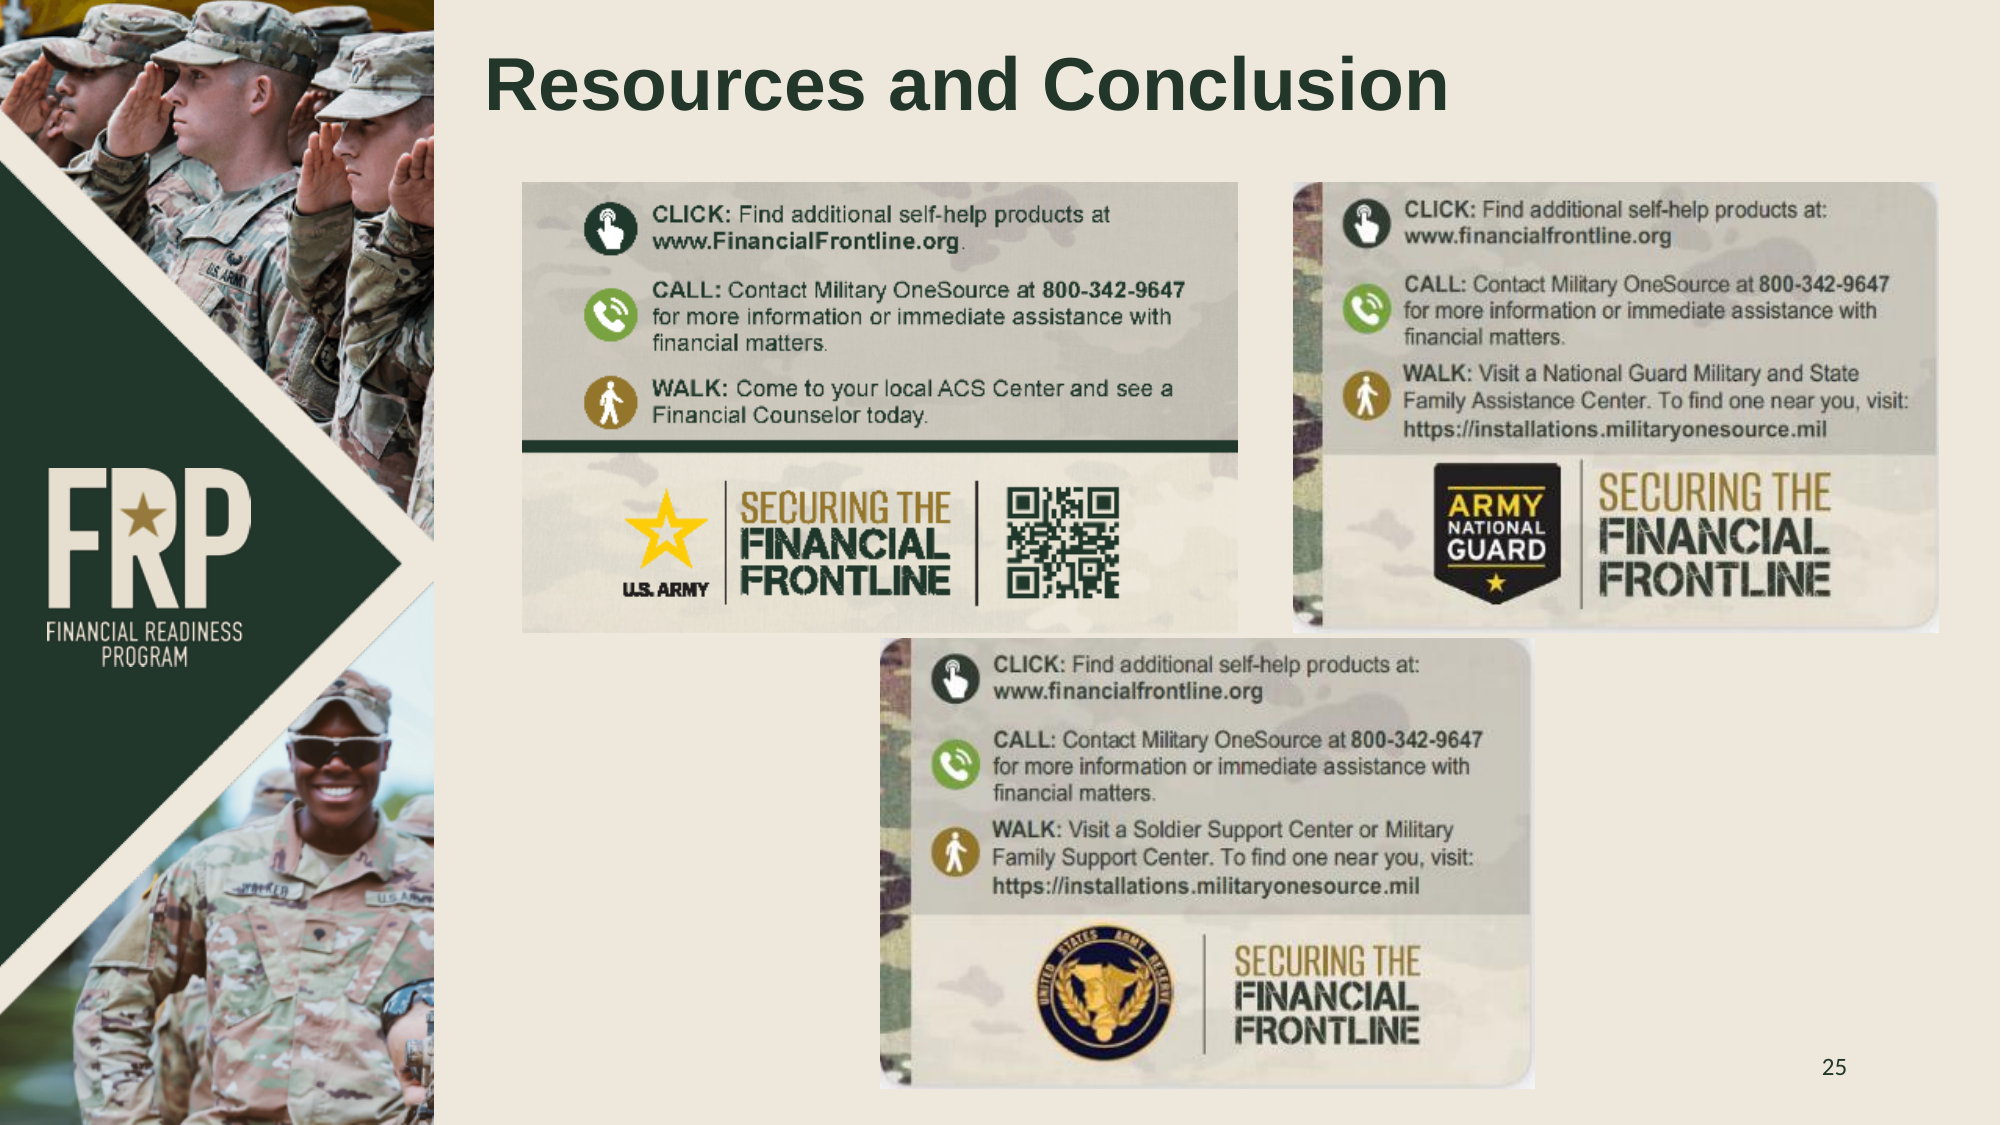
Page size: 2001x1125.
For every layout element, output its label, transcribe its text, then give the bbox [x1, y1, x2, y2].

text_box Resources and Conclusion [469, 0, 1867, 174]
slide_number 25 [1412, 1035, 1863, 1096]
picture [0, 0, 434, 1125]
picture [522, 182, 1238, 633]
picture [1293, 182, 1939, 633]
picture [880, 638, 1535, 1089]
